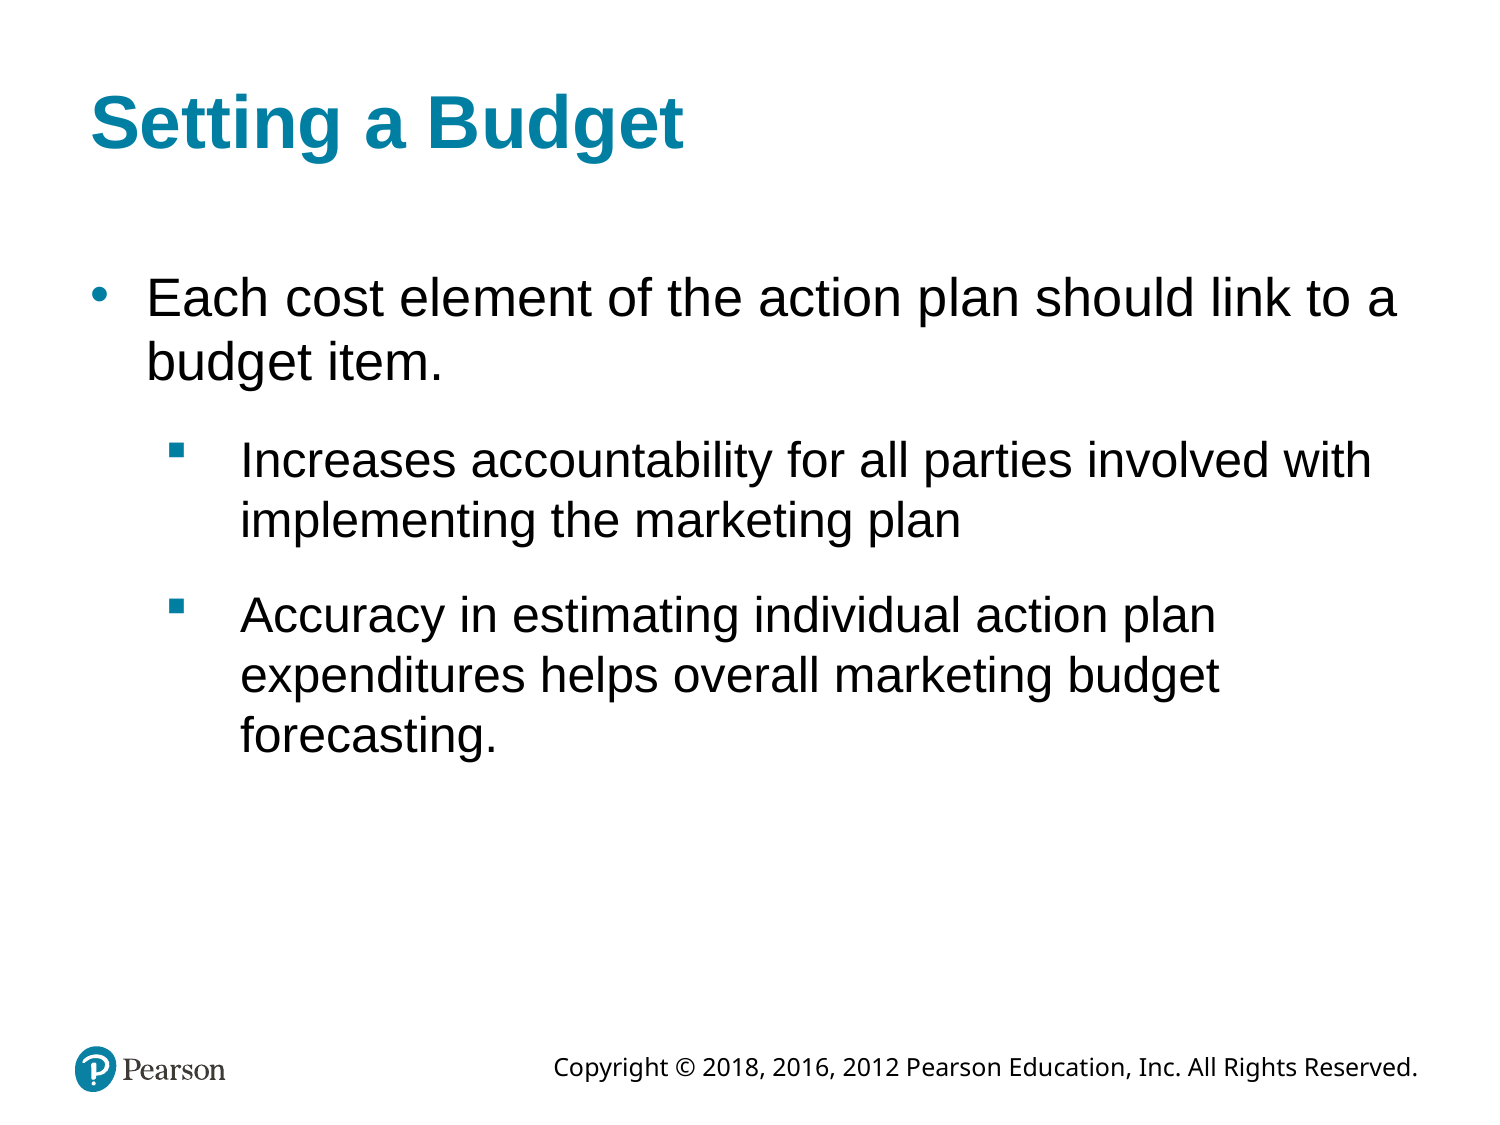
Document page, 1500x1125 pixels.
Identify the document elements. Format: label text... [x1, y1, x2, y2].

title Setting a Budget [75, 58, 1425, 192]
list Each cost element of the action plan should link to a budget item. Increases accountability for all parties involved with implementing the marketing plan Accuracy in estimating individual action plan expenditures helps overall marketing budget forecasting. [75, 246, 1439, 975]
